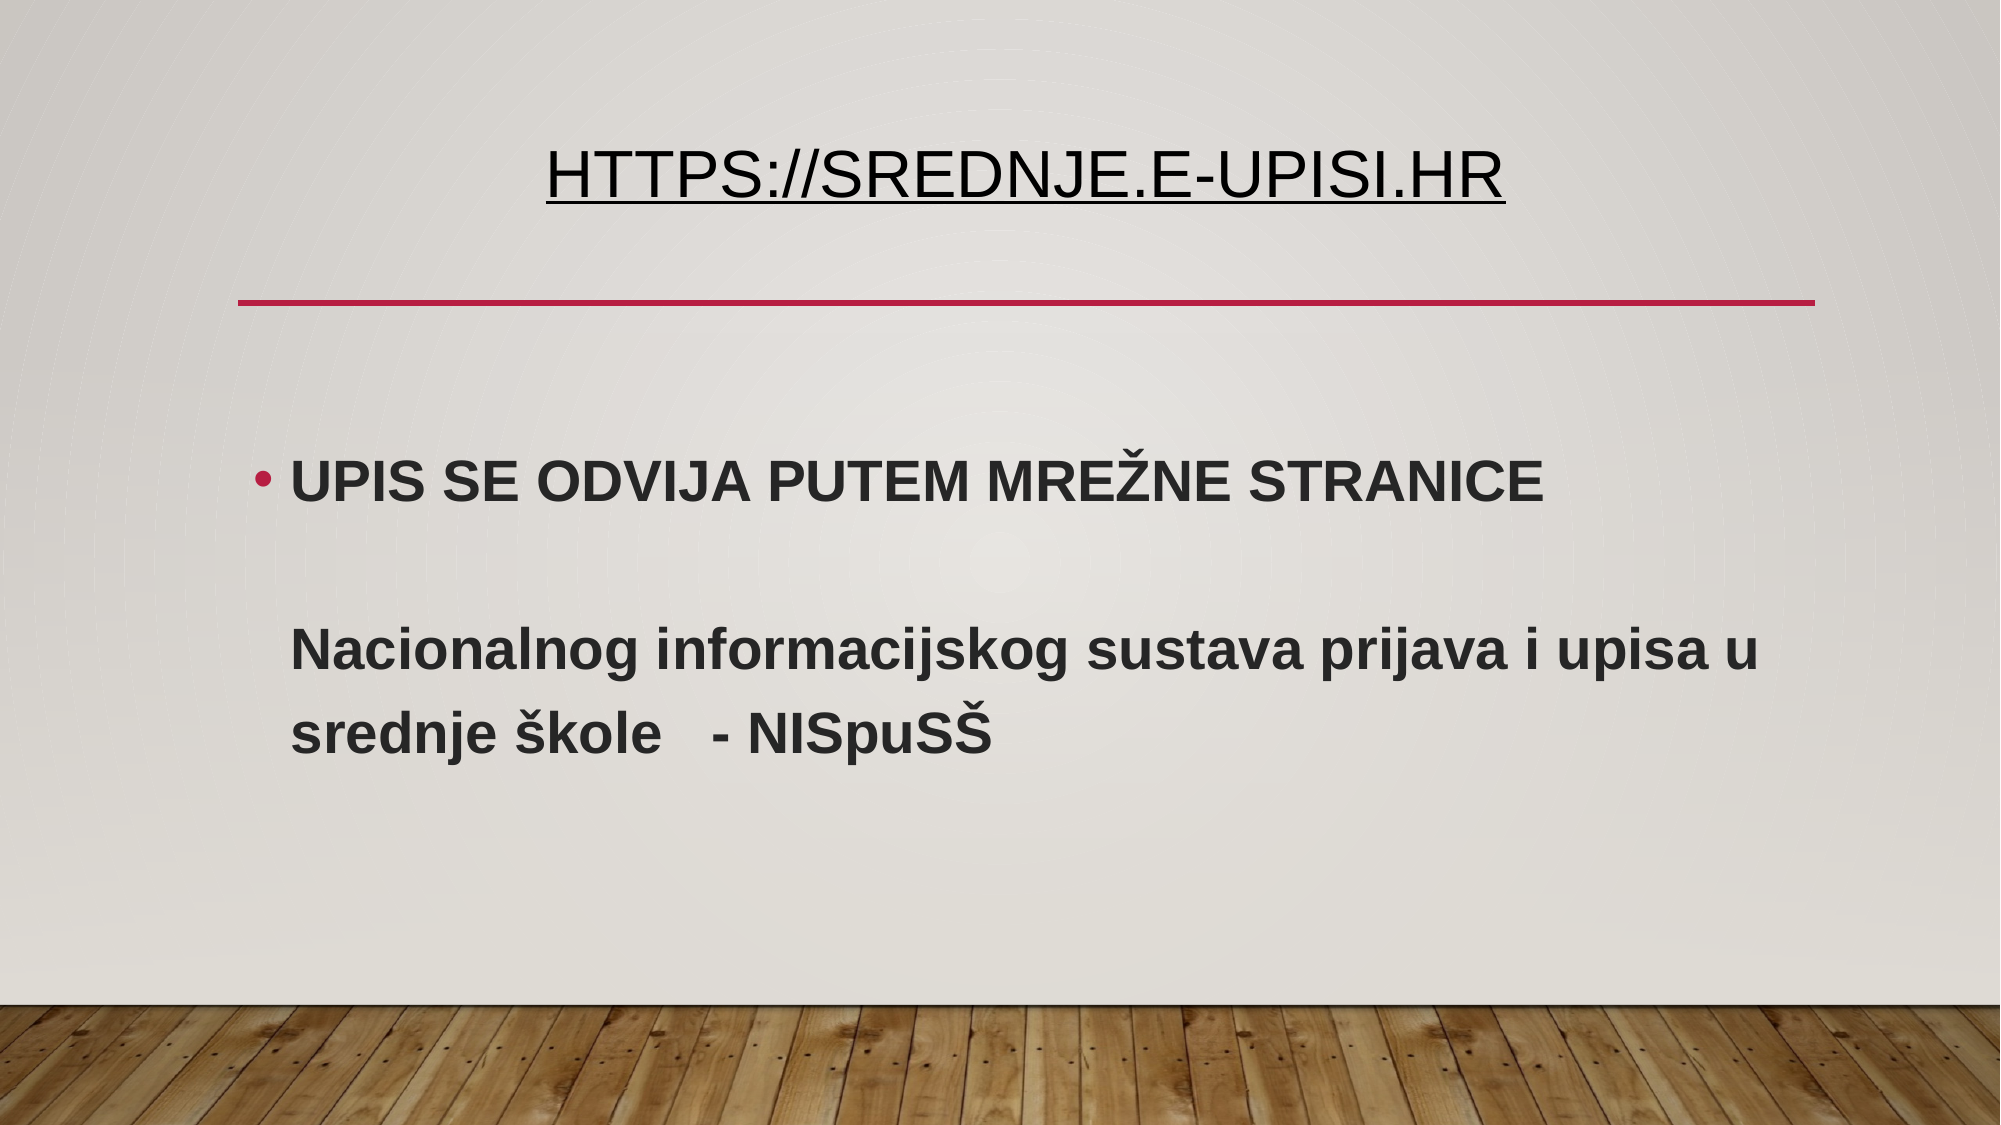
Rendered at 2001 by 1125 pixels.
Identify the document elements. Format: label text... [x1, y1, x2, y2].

list UPIS SE ODVIJA PUTEM MREŽNE STRANICE Nacionalnog informacijskog sustava prijava i upisa u srednje škole - NISpuSŠ [238, 330, 1814, 897]
picture [0, 1005, 2000, 1125]
title https://srednje.e-upisi.hr [238, 131, 1814, 305]
